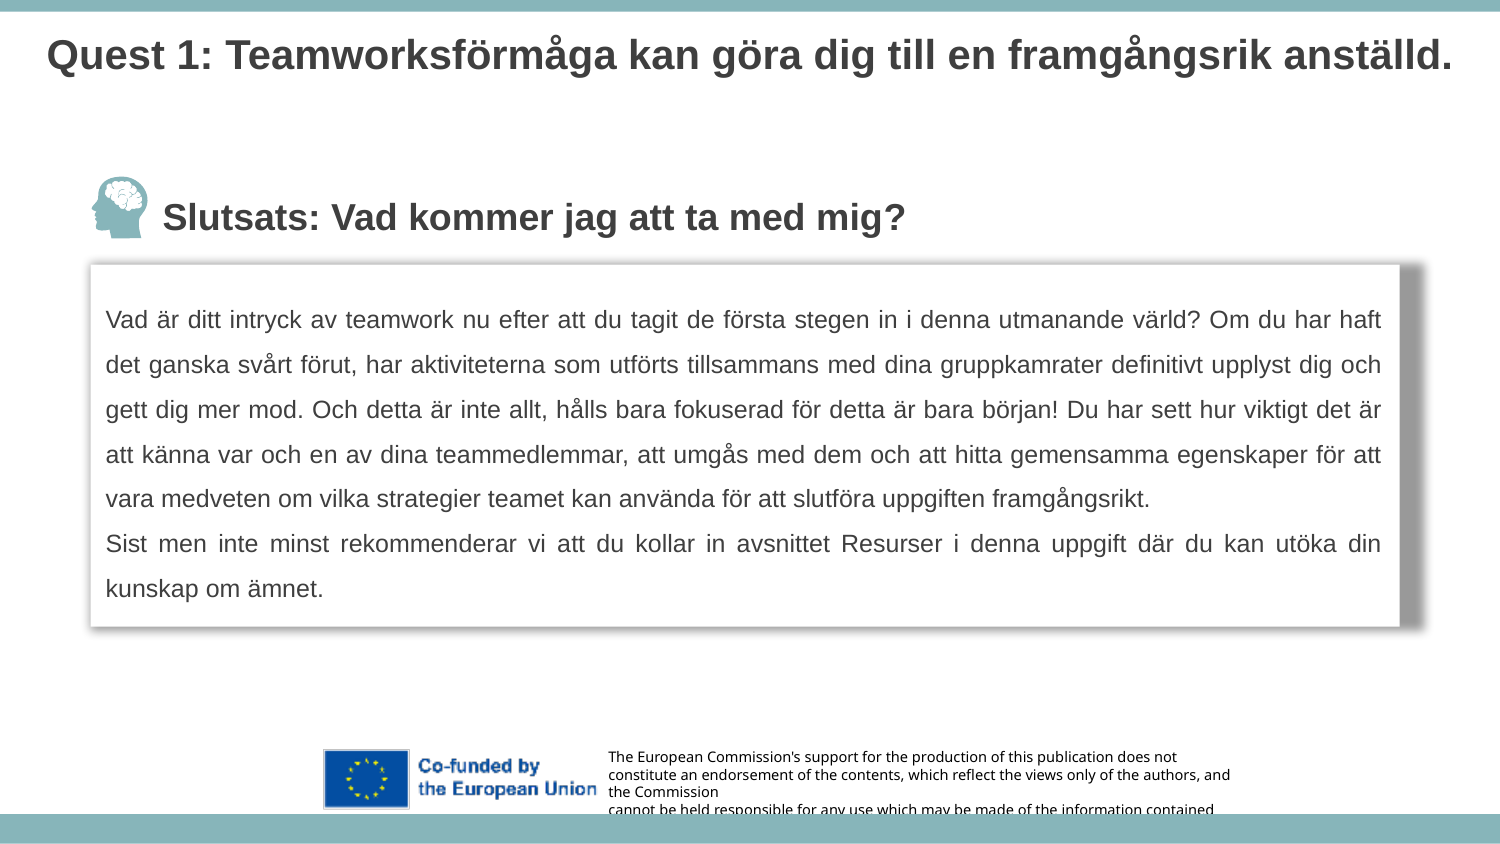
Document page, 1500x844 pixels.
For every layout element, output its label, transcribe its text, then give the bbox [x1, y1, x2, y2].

list Quest 1: Teamworksförmåga kan göra dig till en framgångsrik anställd. [0, 20, 1500, 115]
text_box Vad är ditt intryck av teamwork nu efter att du tagit de första stegen in i denna utmanande värld? Om du har haft det ganska svårt förut, har aktiviteterna som utförts tillsammans med dina gruppkamrater definitivt upplyst dig och gett dig mer mod. Och detta är inte allt, hålls bara fokuserad för detta är bara början! Du har sett hur viktigt det är att känna var och en av dina teammedlemmar, att umgås med dem och att hitta gemensamma egenskaper för att vara medveten om vilka strategier teamet kan använda för att slutföra uppgiften framgångsrikt. Sist men inte minst rekommenderar vi att du kollar in avsnittet Resurser i denna uppgift där du kan utöka din kunskap om ämnet. [90, 264, 1400, 627]
picture [322, 748, 618, 811]
list Slutsats: Vad kommer jag att ta med mig? [147, 192, 987, 239]
text_box [91, 176, 148, 239]
